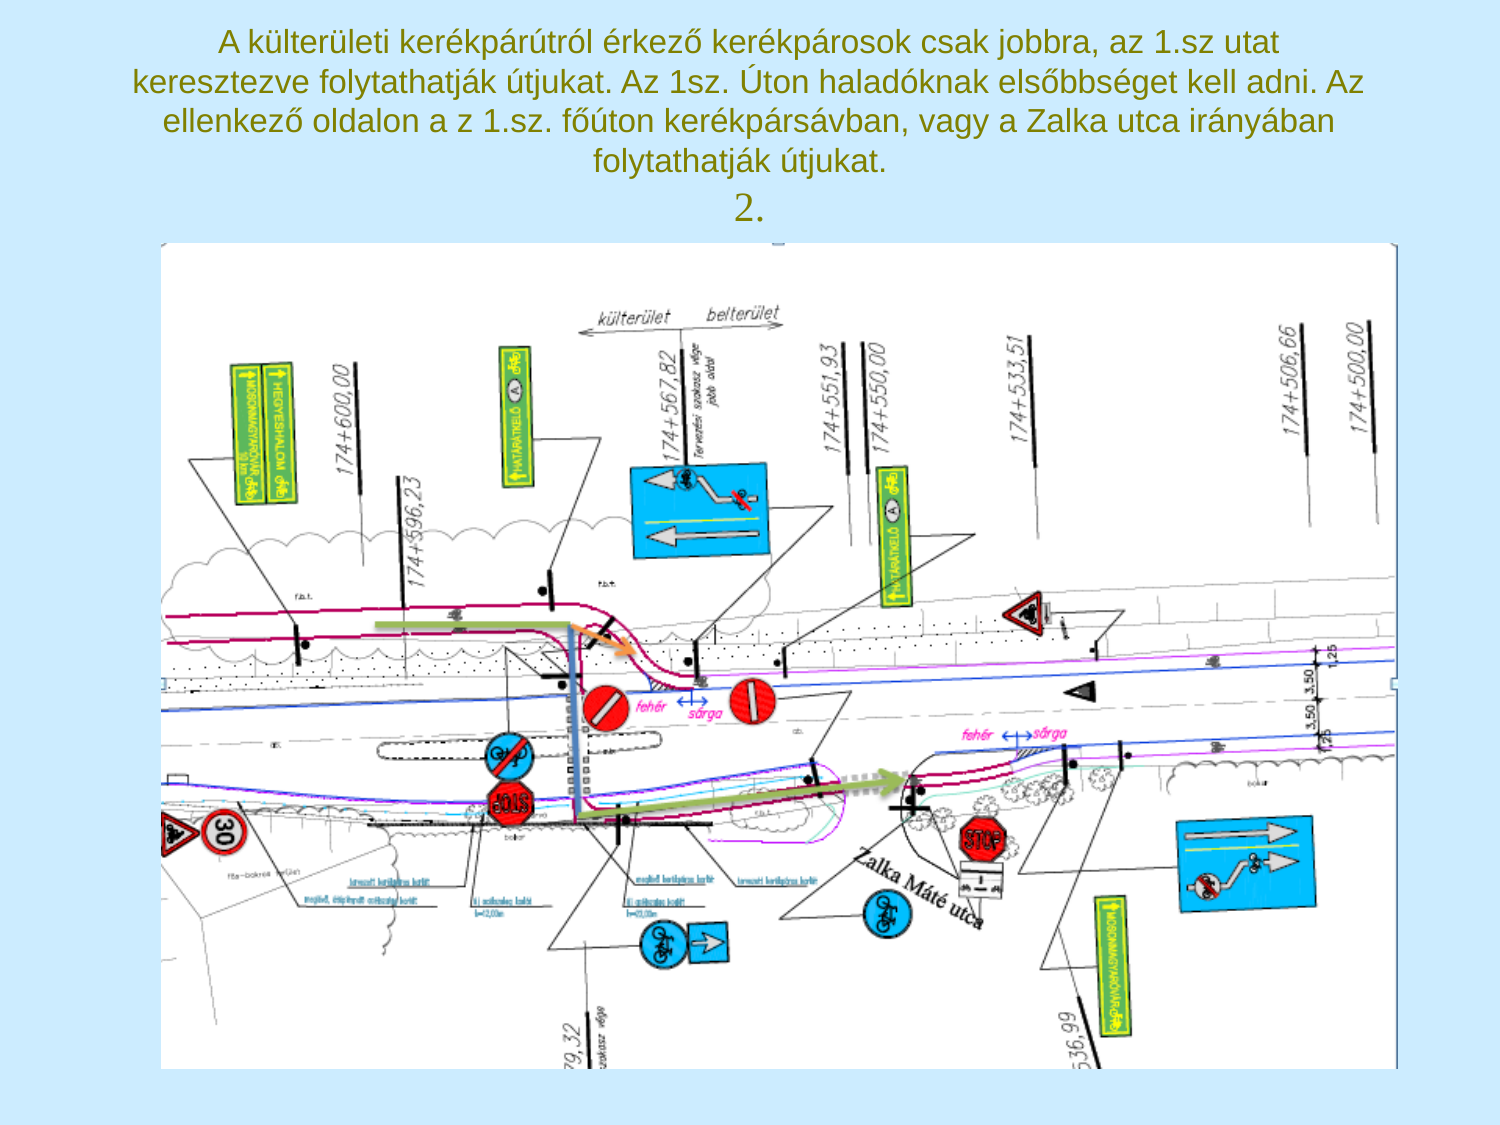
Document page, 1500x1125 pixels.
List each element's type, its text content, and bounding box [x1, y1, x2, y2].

picture [161, 243, 1398, 1069]
title A külterületi kerékpárútról érkező kerékpárosok csak jobbra, az 1.sz utat keresztezve folytathatják útjukat. Az 1sz. Úton haladóknak elsőbbséget kell adni. Az ellenkező oldalon a z 1.sz. főúton kerékpársávban, vagy a Zalka utca irányában folytathatják útjukat. 2. [112, 30, 1388, 219]
